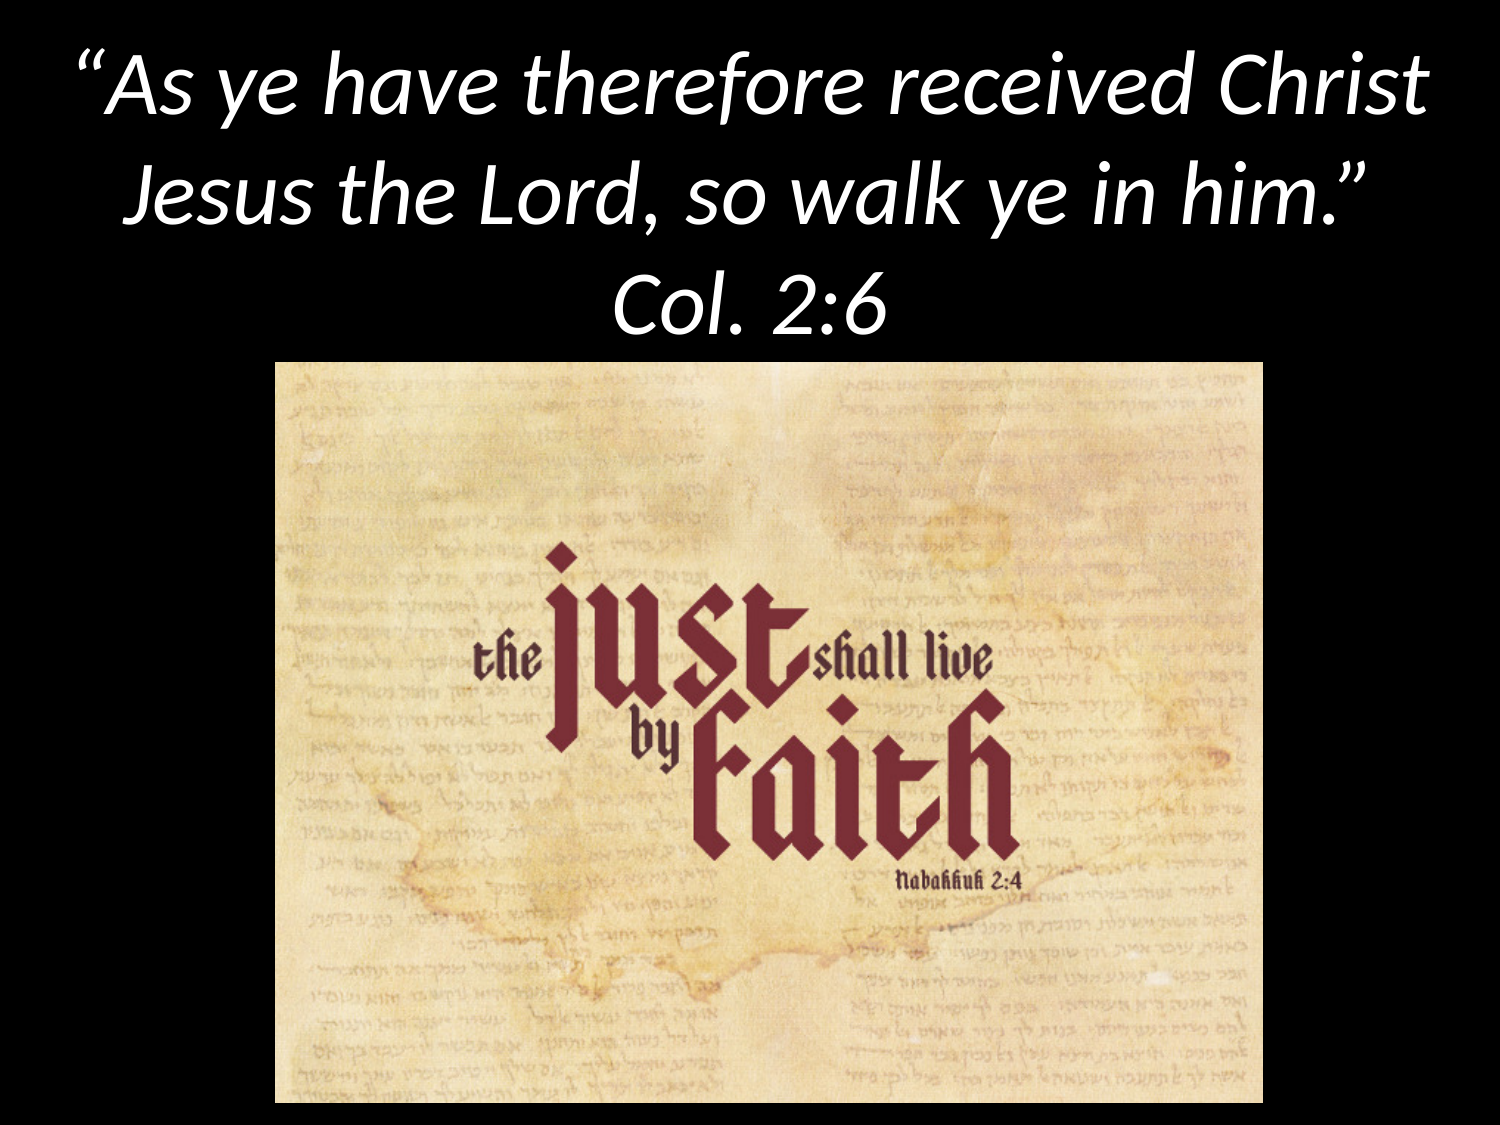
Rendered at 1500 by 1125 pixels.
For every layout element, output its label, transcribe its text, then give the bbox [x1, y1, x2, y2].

picture [274, 362, 1263, 1104]
title “As ye have therefore received Christ Jesus the Lord, so walk ye in him.” Col. 2:6 [0, 0, 1500, 375]
